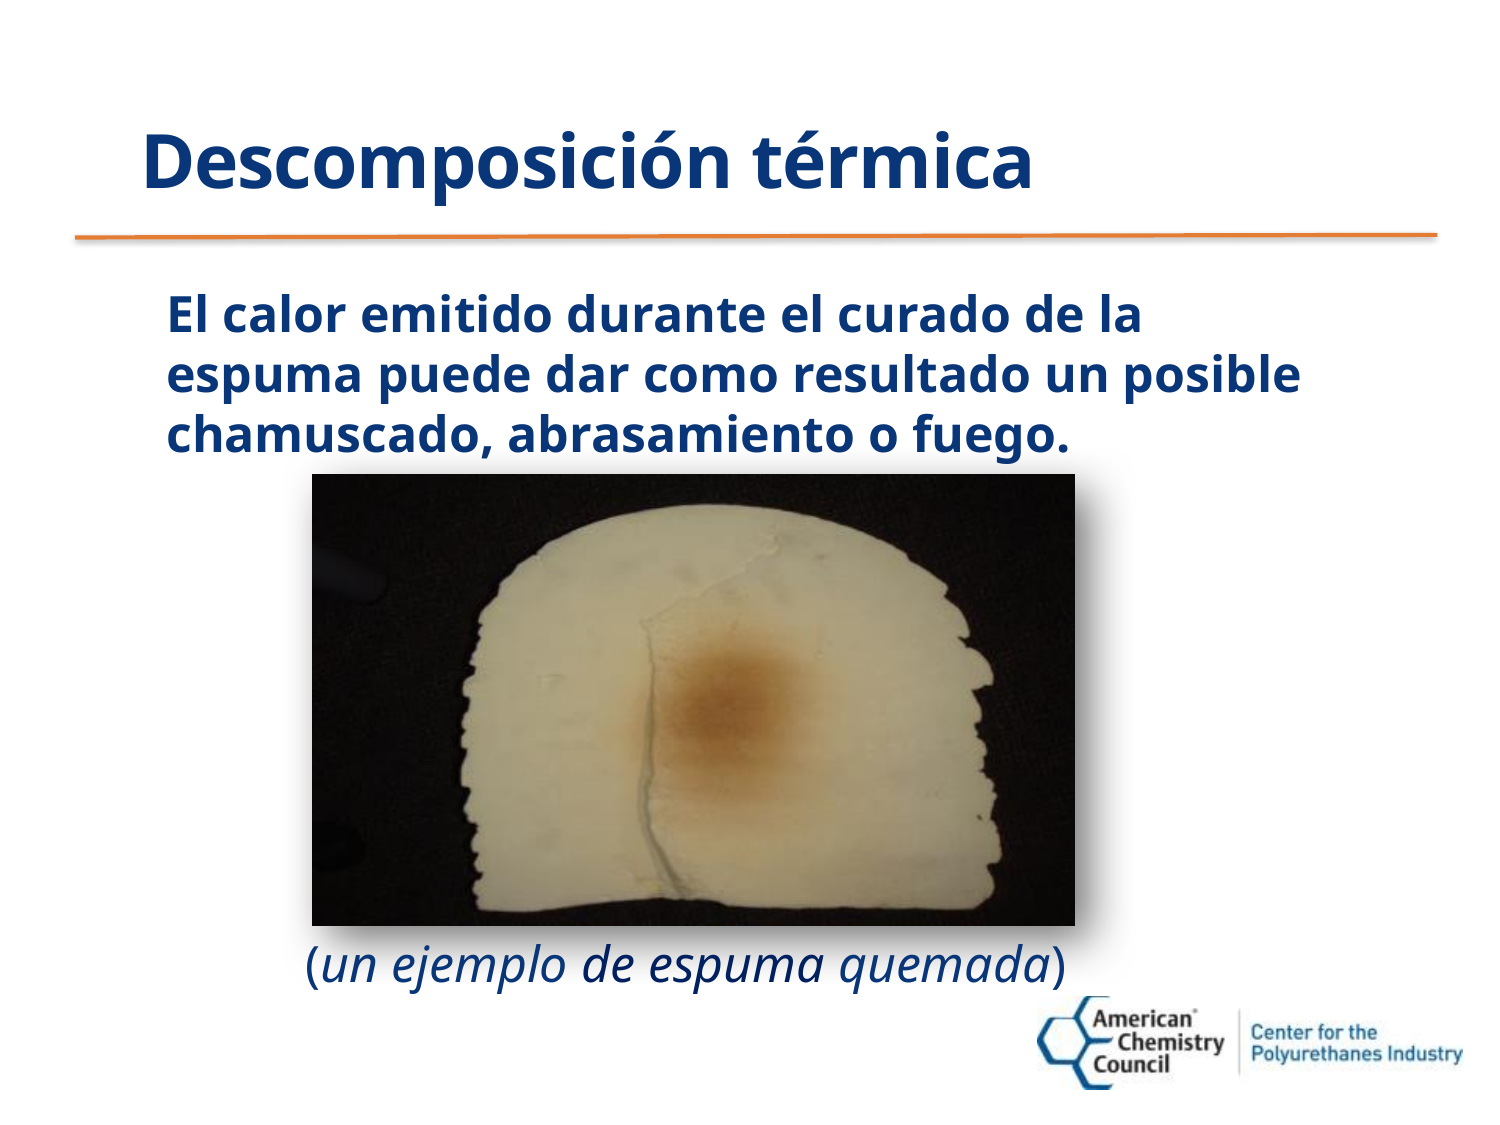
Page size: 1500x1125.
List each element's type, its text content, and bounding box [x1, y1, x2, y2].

picture [312, 474, 1076, 926]
text_box (un ejemplo de espuma quemada) [287, 924, 1097, 1000]
picture [1037, 996, 1463, 1090]
list El calor emitido durante el curado de la espuma puede dar como resultado un posible chamuscado, abrasamiento o fuego. [75, 275, 1350, 988]
title Descomposición térmica [125, 24, 1300, 213]
